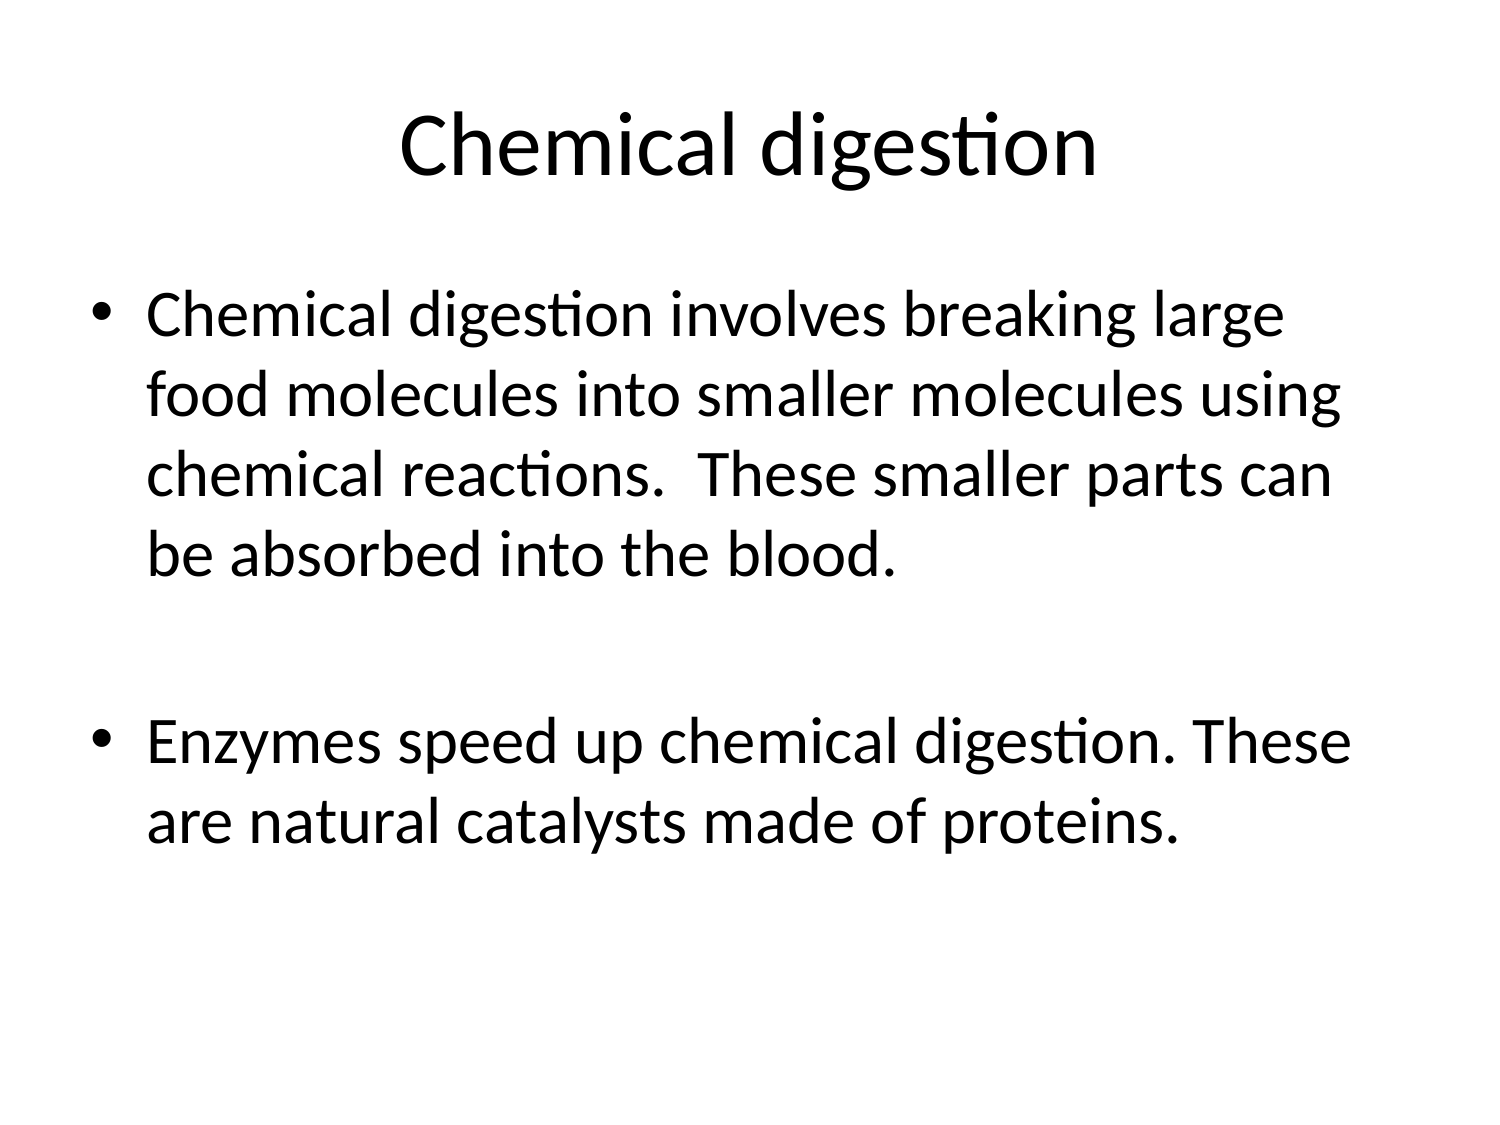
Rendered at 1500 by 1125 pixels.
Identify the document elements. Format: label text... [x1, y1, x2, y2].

title Chemical digestion [75, 45, 1425, 233]
list Chemical digestion involves breaking large food molecules into smaller molecules using chemical reactions. These smaller parts can be absorbed into the blood. Enzymes speed up chemical digestion. These are natural catalysts made of proteins. [75, 262, 1425, 1005]
